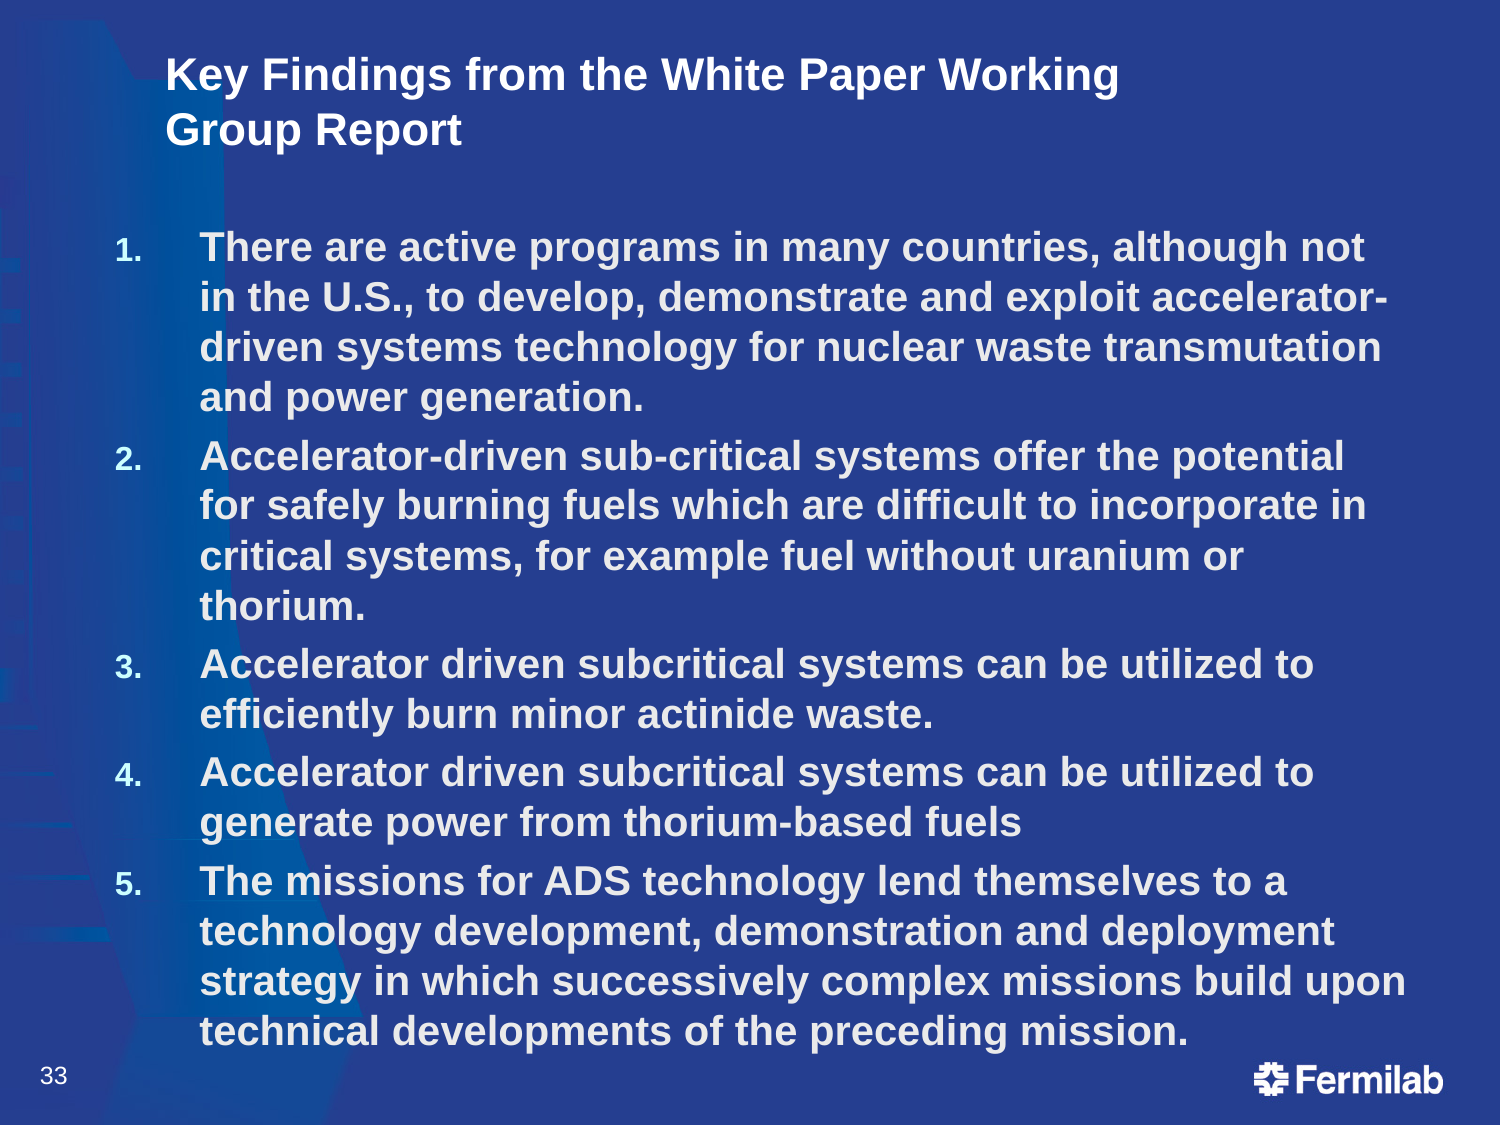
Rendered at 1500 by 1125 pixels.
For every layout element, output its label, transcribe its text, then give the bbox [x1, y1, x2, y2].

picture [0, 0, 1500, 1125]
slide_number 33 [24, 1037, 113, 1098]
title Key Findings from the White Paper Working Group Report [149, 37, 1276, 163]
list There are active programs in many countries, although not in the U.S., to develop, demonstrate and exploit accelerator-driven systems technology for nuclear waste transmutation and power generation. Accelerator-driven sub-critical systems offer the potential for safely burning fuels which are difficult to incorporate in critical systems, for example fuel without uranium or thorium. Accelerator driven subcritical systems can be utilized to efficiently burn minor actinide waste. Accelerator driven subcritical systems can be utilized to generate power from thorium-based fuels The missions for ADS technology lend themselves to a technology development, demonstration and deployment strategy in which successively complex missions build upon technical developments of the preceding mission. [99, 212, 1426, 1001]
